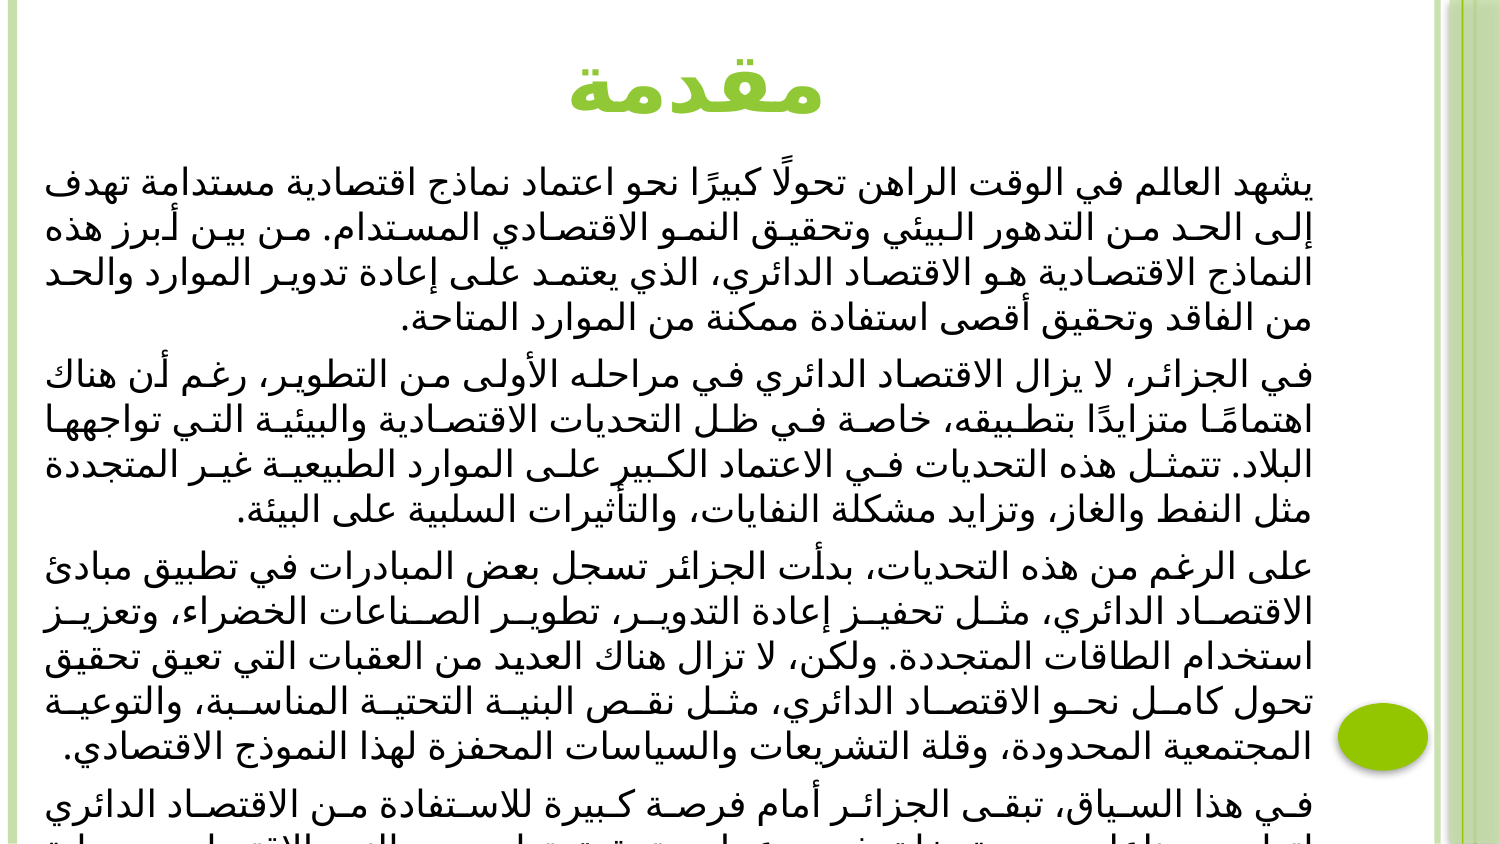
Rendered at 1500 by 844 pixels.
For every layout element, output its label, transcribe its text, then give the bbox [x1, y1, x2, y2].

text_box مقدمة [419, 22, 975, 137]
list يشهد العالم في الوقت الراهن تحولًا كبيرًا نحو اعتماد نماذج اقتصادية مستدامة تهدف إلى الحد من التدهور البيئي وتحقيق النمو الاقتصادي المستدام. من بين أبرز هذه النماذج الاقتصادية هو الاقتصاد الدائري، الذي يعتمد على إعادة تدوير الموارد والحد من الفاقد وتحقيق أقصى استفادة ممكنة من الموارد المتاحة. في الجزائر، لا يزال الاقتصاد الدائري في مراحله الأولى من التطوير، رغم أن هناك اهتمامًا متزايدًا بتطبيقه، خاصة في ظل التحديات الاقتصادية والبيئية التي تواجهها البلاد. تتمثل هذه التحديات في الاعتماد الكبير على الموارد الطبيعية غير المتجددة مثل النفط والغاز، وتزايد مشكلة النفايات، والتأثيرات السلبية على البيئة. على الرغم من هذه التحديات، بدأت الجزائر تسجل بعض المبادرات في تطبيق مبادئ الاقتصاد الدائري، مثل تحفيز إعادة التدوير، تطوير الصناعات الخضراء، وتعزيز استخدام الطاقات المتجددة. ولكن، لا تزال هناك العديد من العقبات التي تعيق تحقيق تحول كامل نحو الاقتصاد الدائري، مثل نقص البنية التحتية المناسبة، والتوعية المجتمعية المحدودة، وقلة التشريعات والسياسات المحفزة لهذا النموذج الاقتصادي. في هذا السياق، تبقى الجزائر أمام فرصة كبيرة للاستفادة من الاقتصاد الدائري لتطوير صناعات جديدة، خلق فرص عمل، وتحقيق توازن بين النمو الاقتصادي وحماية البيئة. [29, 150, 1329, 800]
